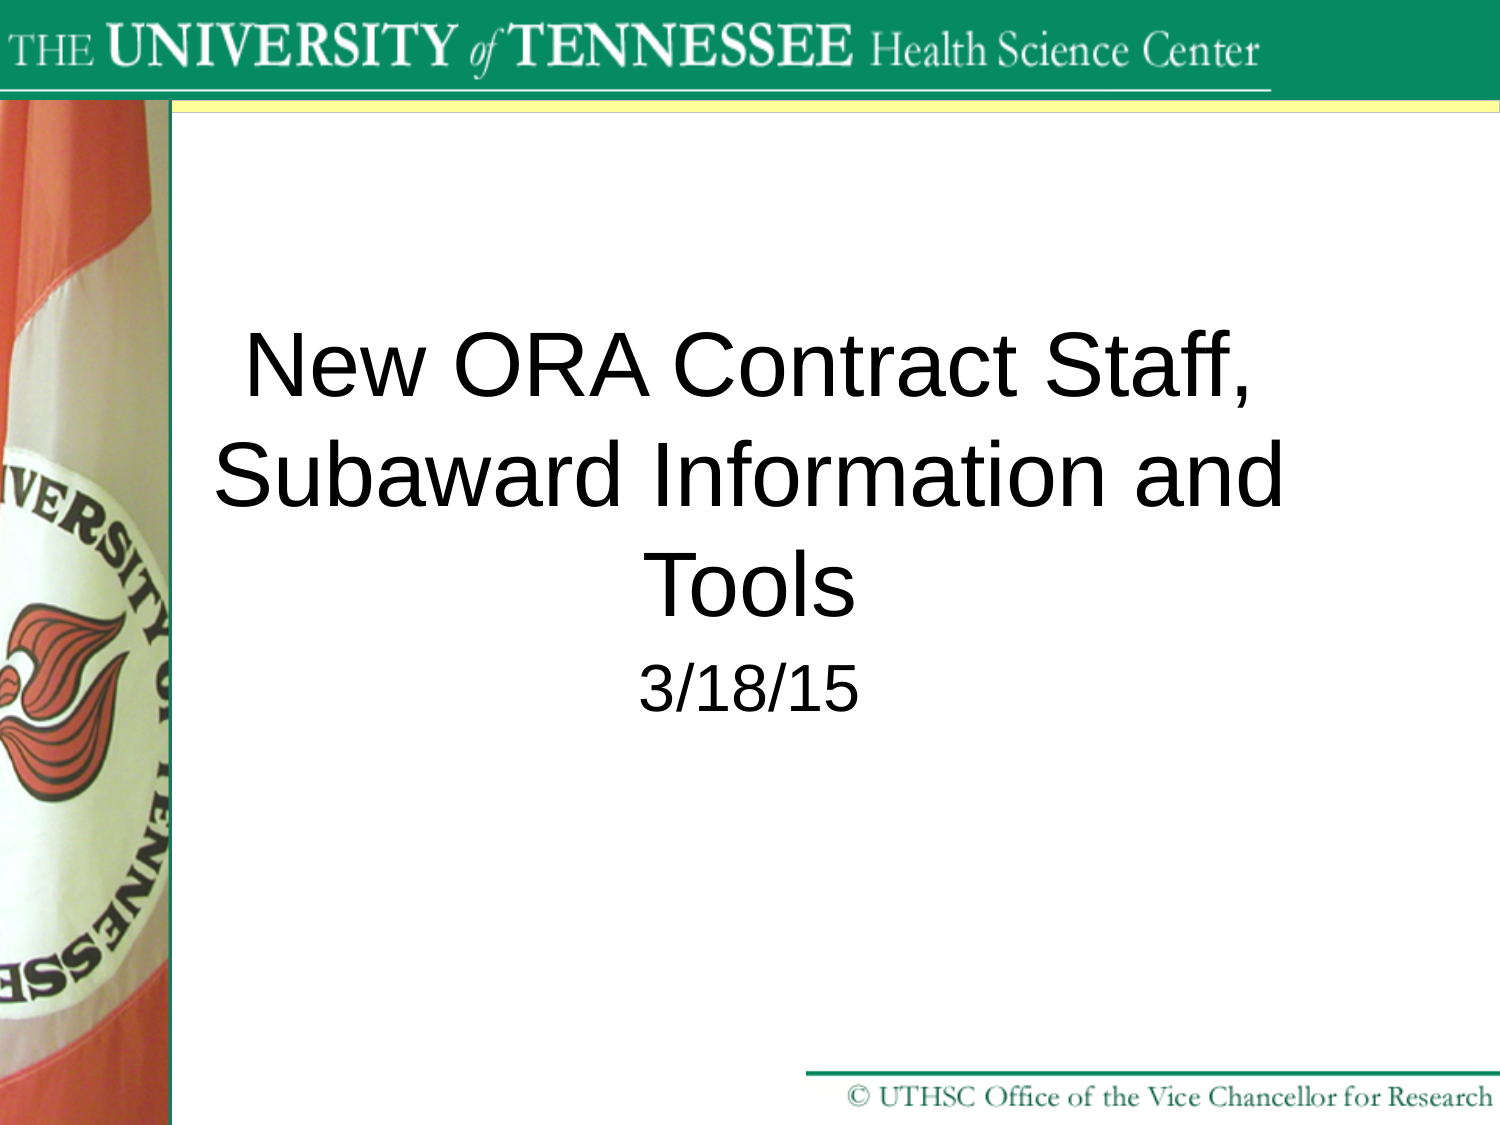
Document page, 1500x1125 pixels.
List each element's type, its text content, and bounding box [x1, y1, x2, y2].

picture [806, 1062, 1500, 1125]
picture [0, 0, 1500, 100]
subtitle 3/18/15 [225, 637, 1275, 925]
title New ORA Contract Staff, Subaward Information and Tools [112, 349, 1388, 591]
